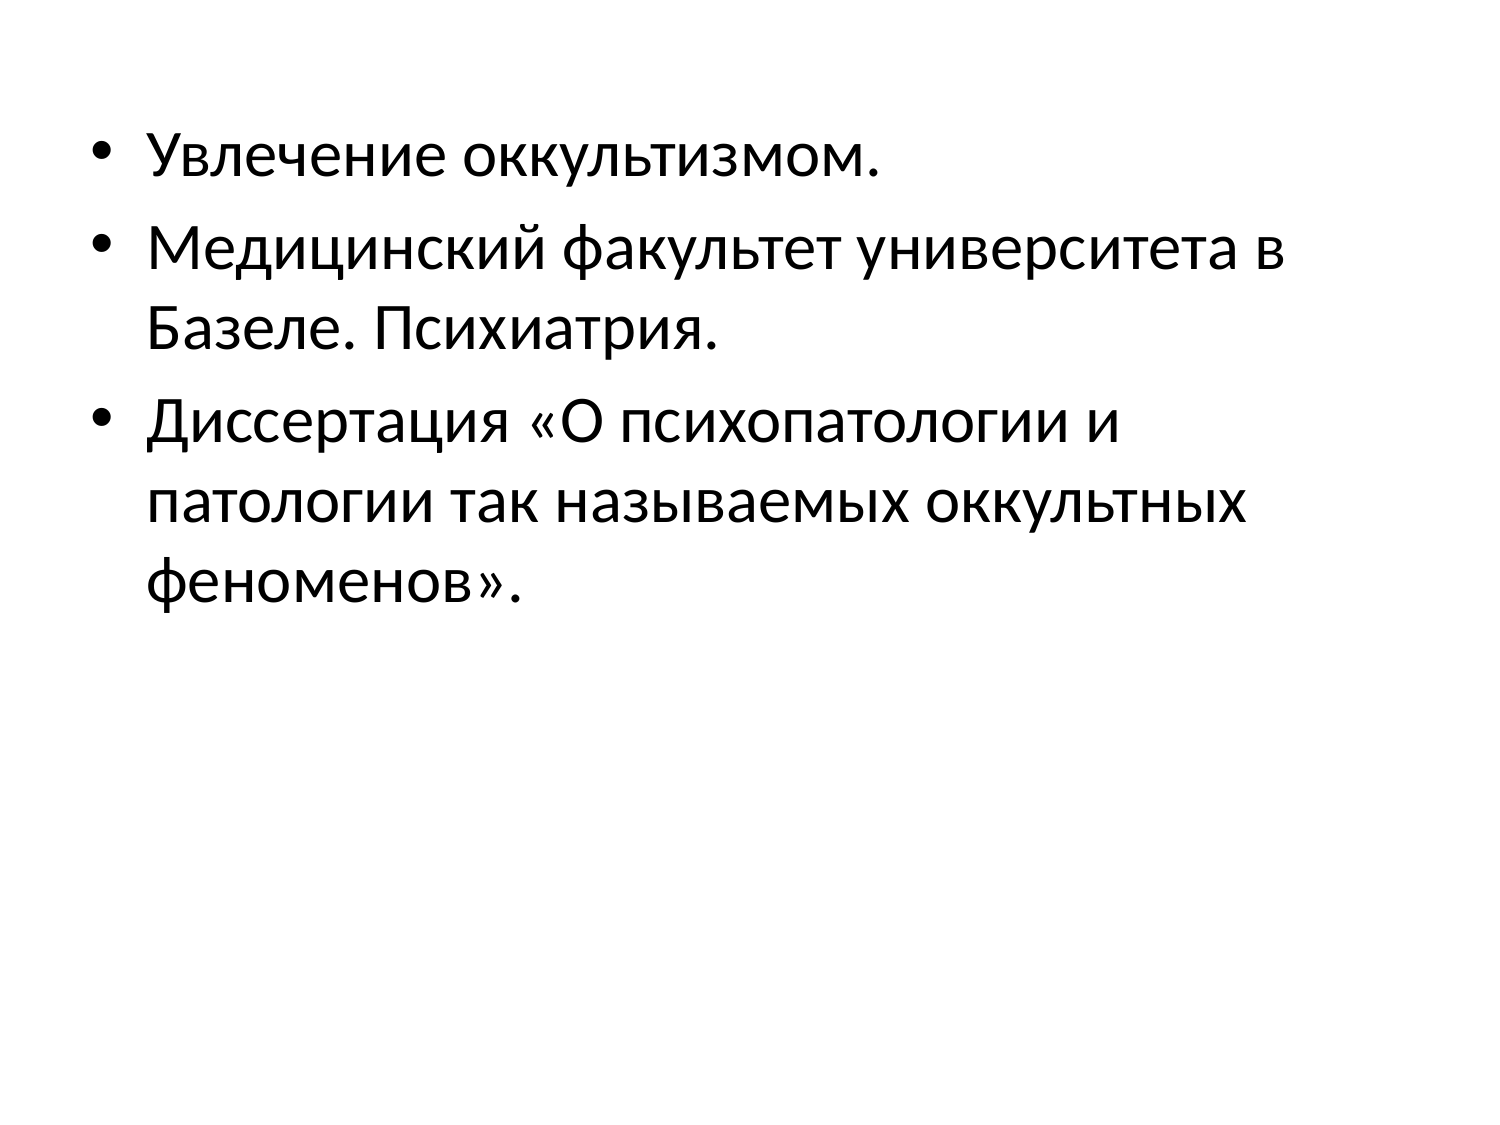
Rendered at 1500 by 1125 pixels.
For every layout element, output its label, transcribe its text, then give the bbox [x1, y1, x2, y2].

list Увлечение оккультизмом. Медицинский факультет университета в Базеле. Психиатрия. Диссертация «О психопатологии и патологии так называемых оккультных феноменов». [75, 101, 1425, 1005]
